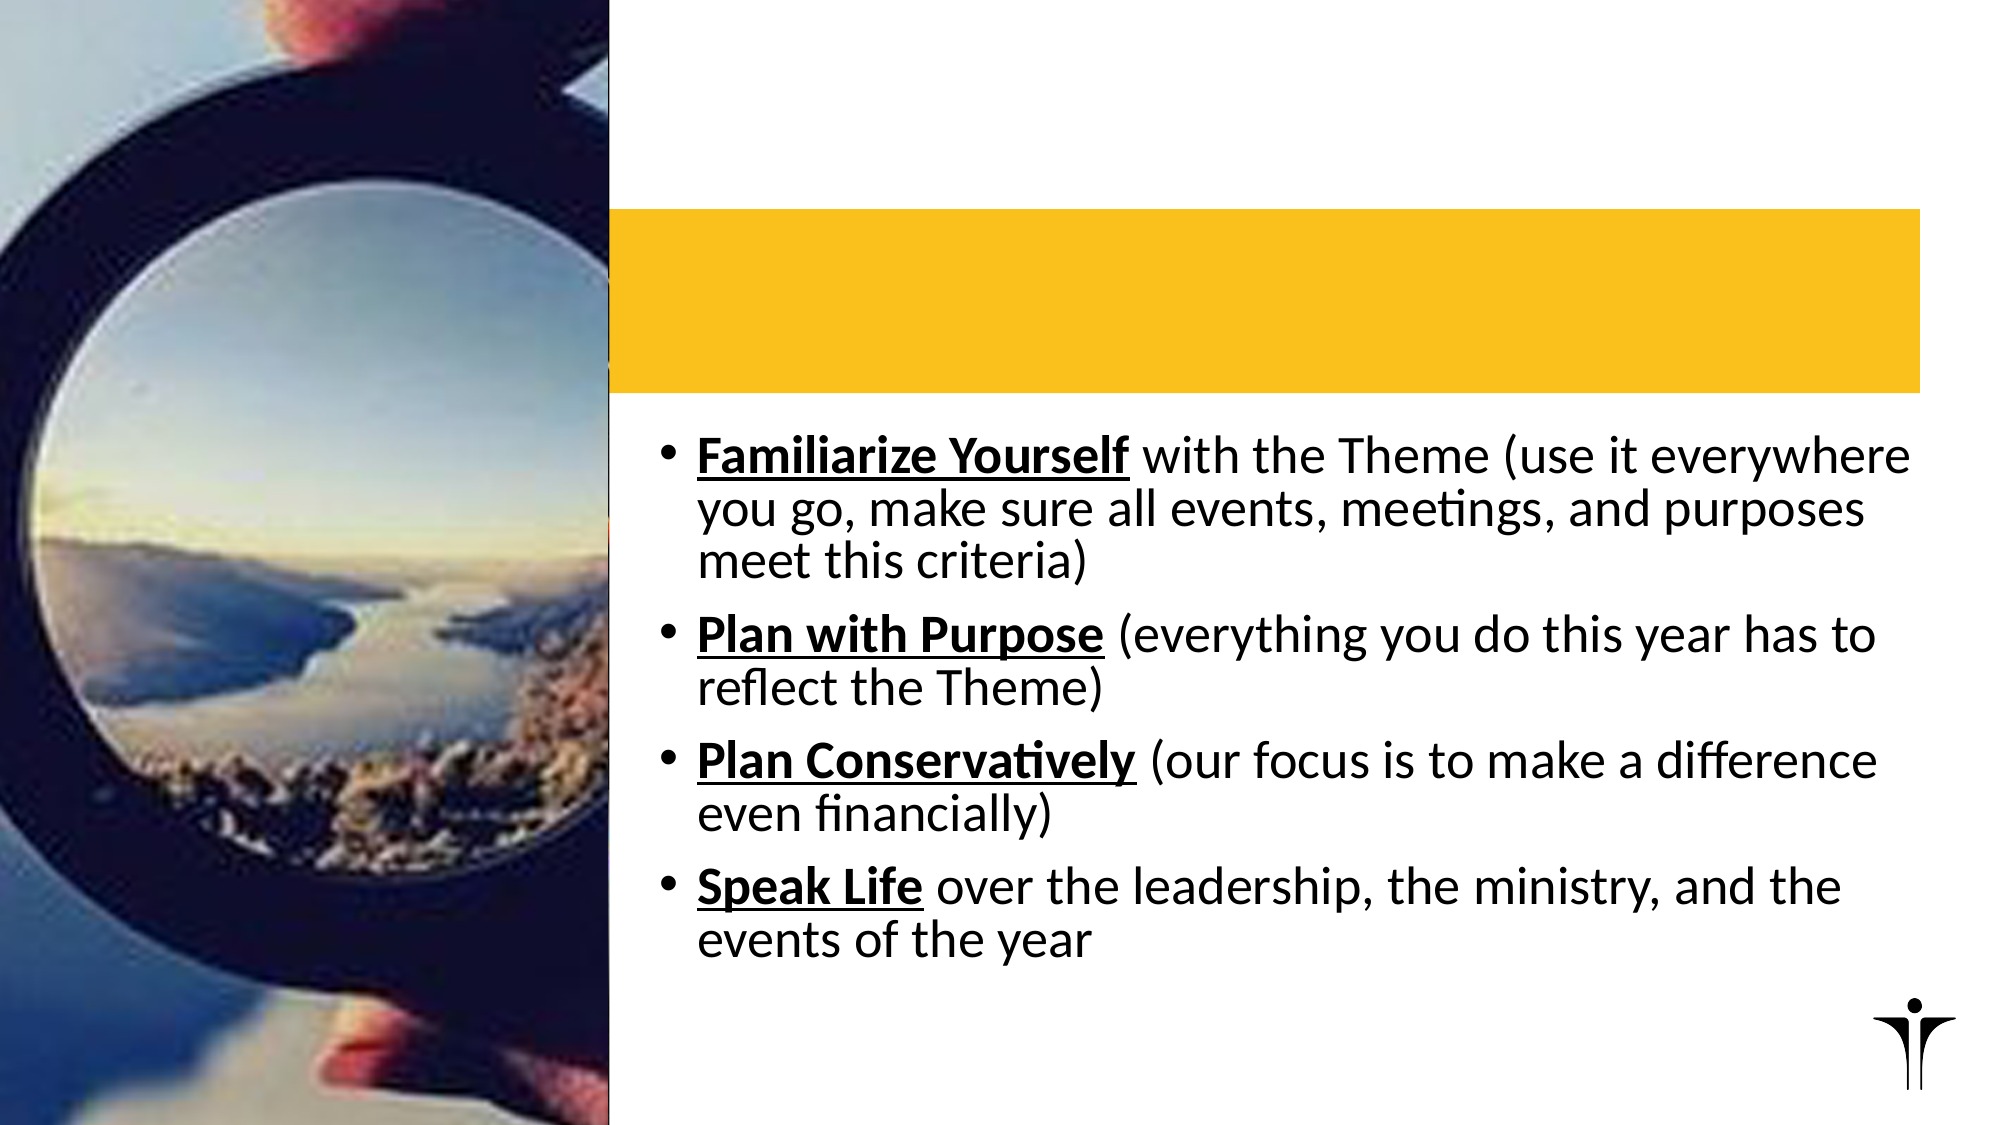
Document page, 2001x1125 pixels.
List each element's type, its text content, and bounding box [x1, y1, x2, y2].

text_box Familiarize Yourself with the Theme (use it everywhere you go, make sure all events, meetings, and purposes meet this criteria) Plan with Purpose (everything you do this year has to reflect the Theme) Plan Conservatively (our focus is to make a difference even financially) Speak Life over the leadership, the ministry, and the events of the year [652, 338, 1963, 976]
picture [0, 0, 610, 1125]
picture [1860, 990, 1969, 1099]
text_box [610, 209, 1920, 394]
